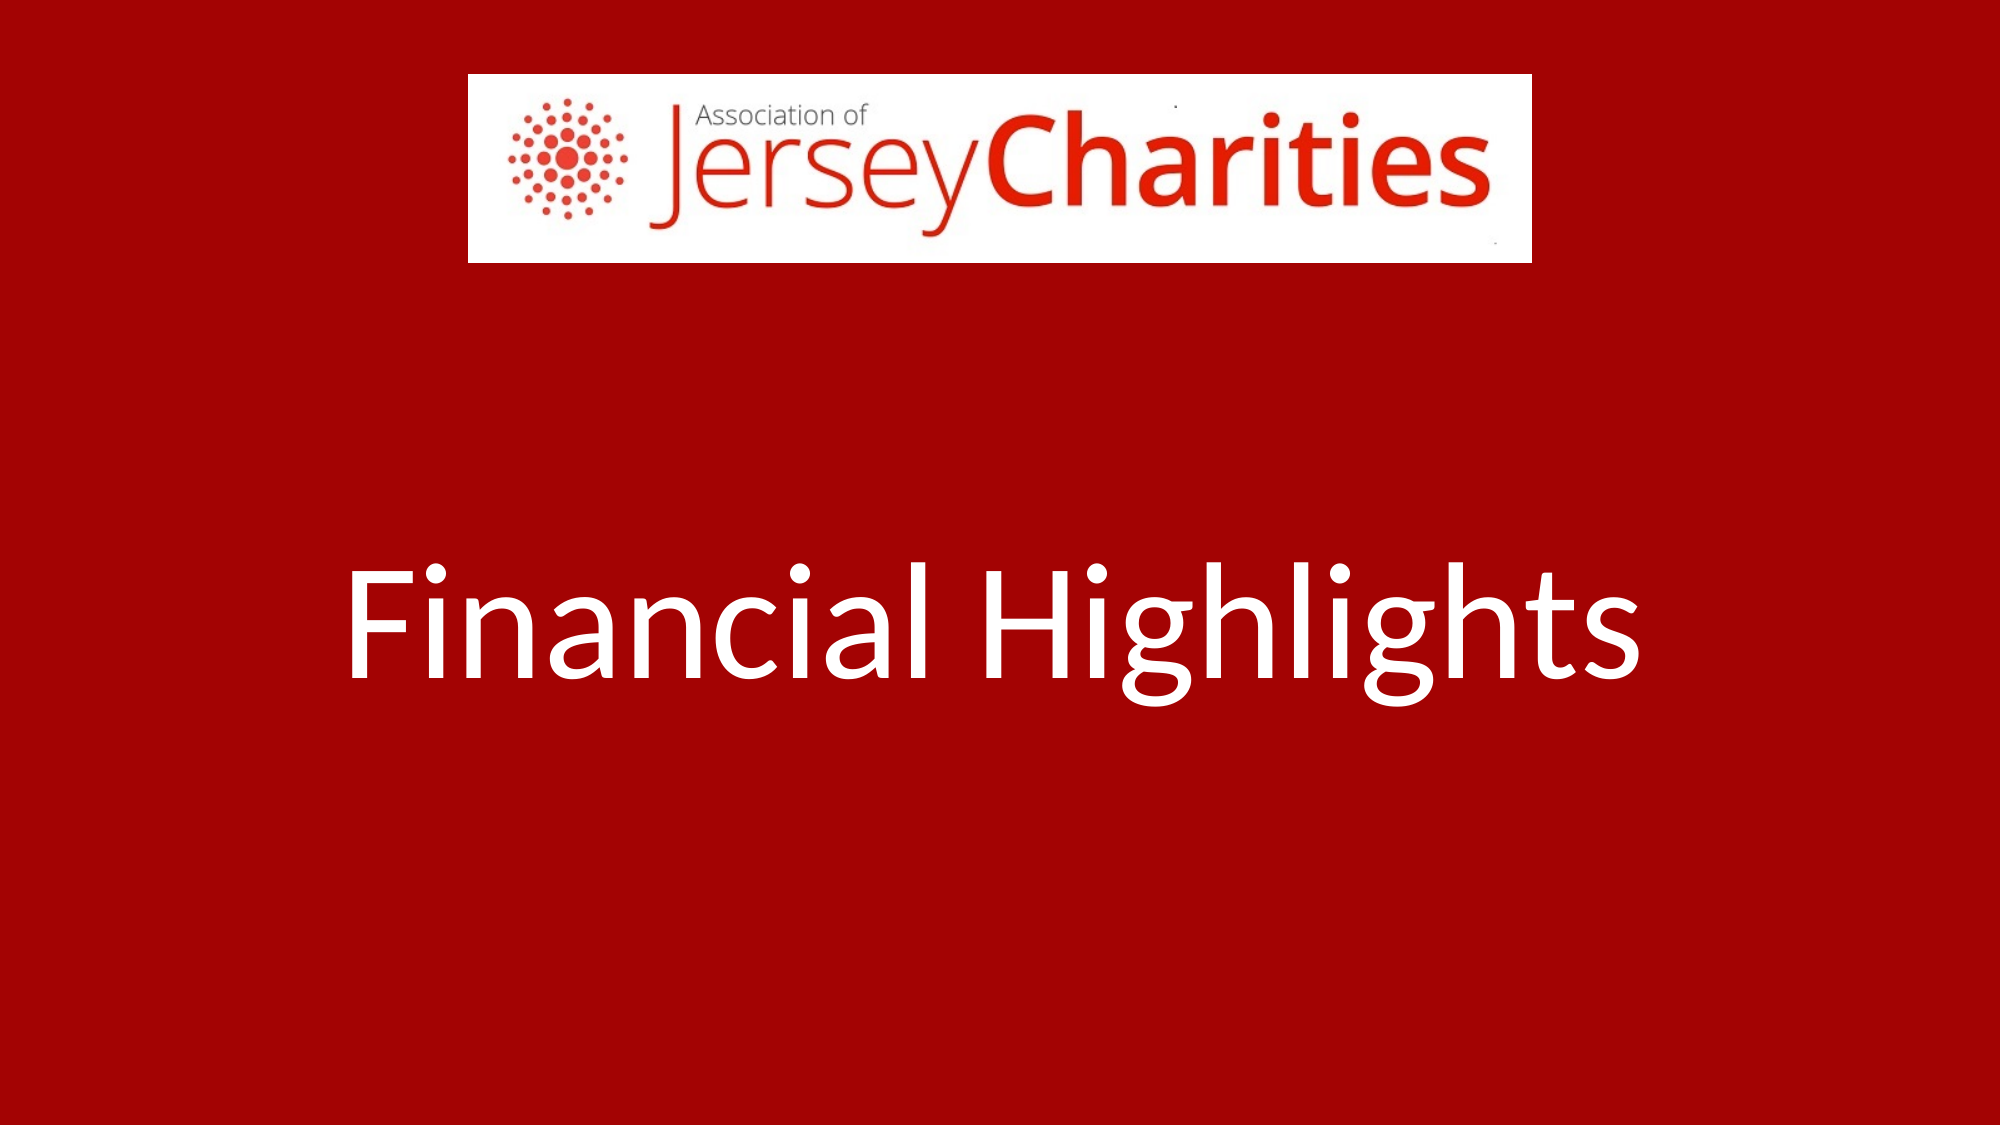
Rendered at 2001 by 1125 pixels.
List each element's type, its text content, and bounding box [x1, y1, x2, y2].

picture [467, 74, 1532, 263]
list Financial Highlights [137, 325, 1863, 1040]
